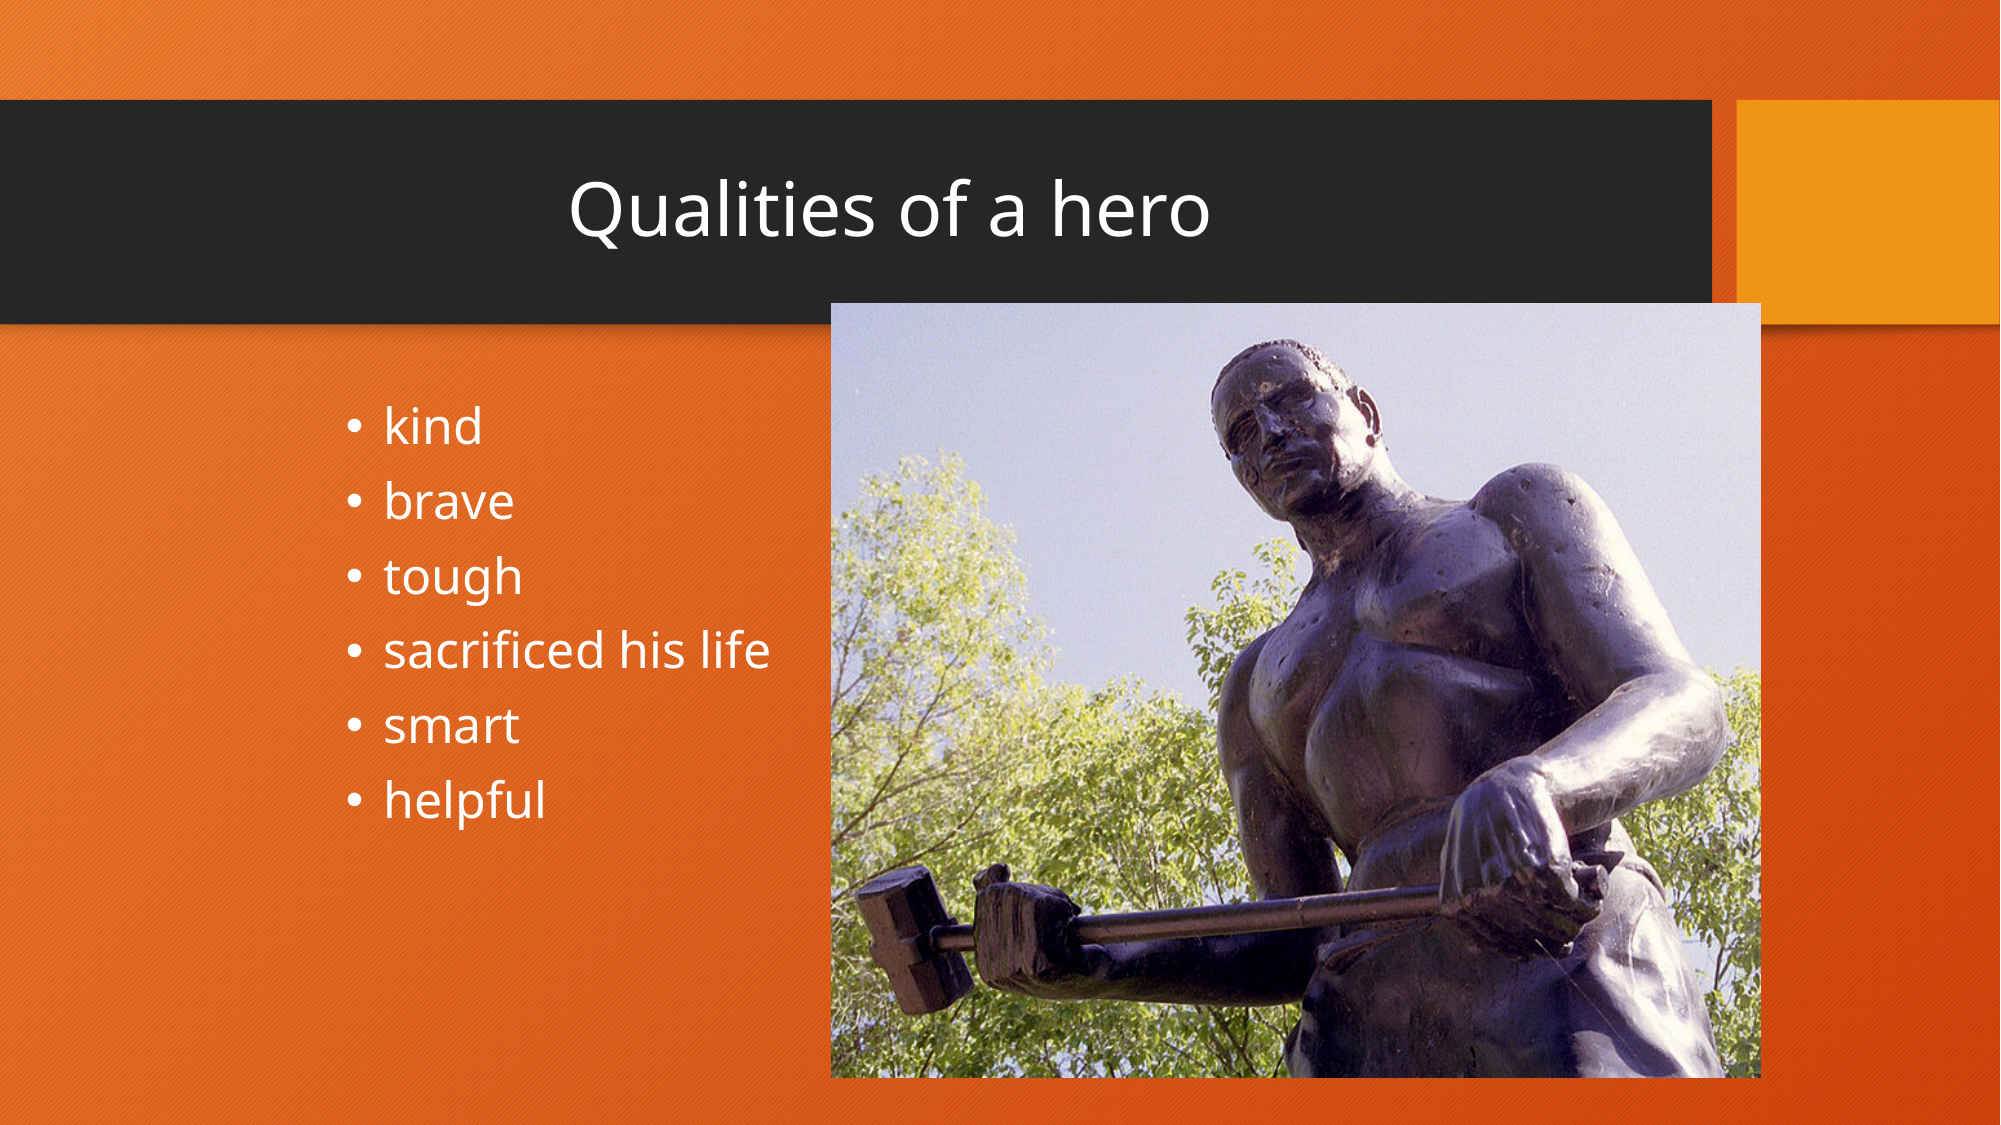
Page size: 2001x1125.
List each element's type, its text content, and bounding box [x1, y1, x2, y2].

title Qualities of a hero [111, 123, 1689, 301]
list kind brave tough sacrificed his life smart helpful [330, 393, 831, 1078]
picture [0, 303, 2000, 1078]
